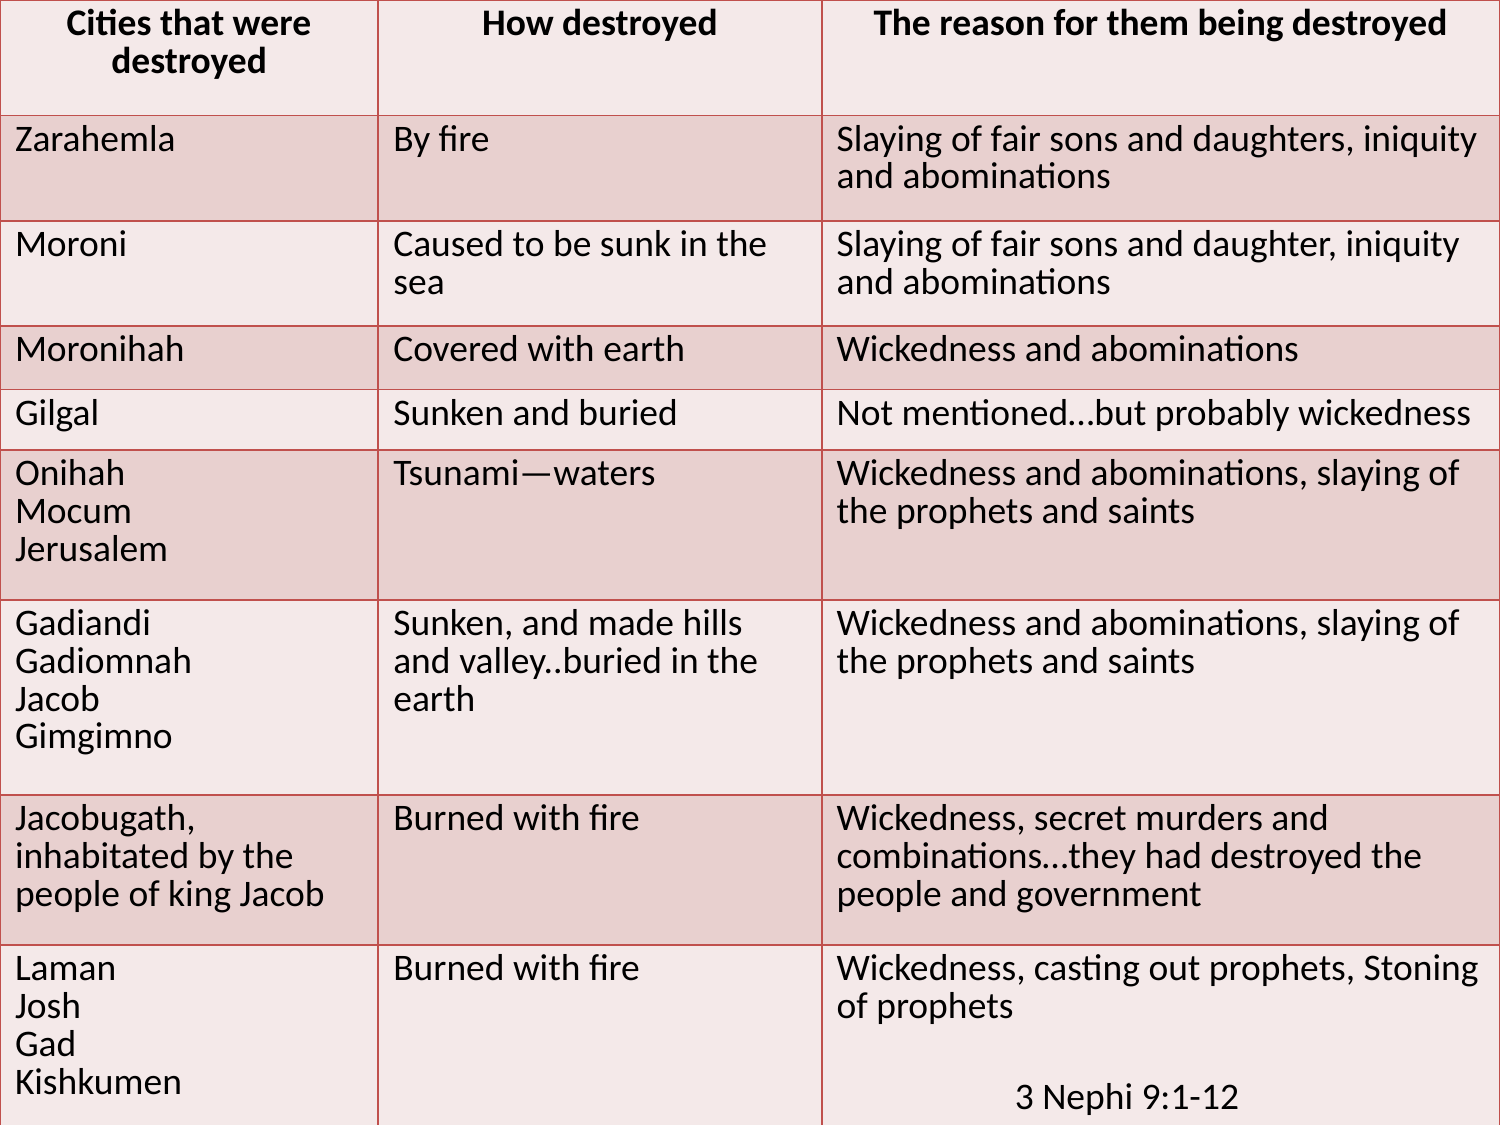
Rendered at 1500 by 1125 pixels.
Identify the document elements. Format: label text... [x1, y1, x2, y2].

table_cell Gilgal [1, 390, 377, 449]
table_header Cities that were destroyed [1, 1, 377, 115]
table_cell Onihah Mocum Jerusalem [1, 451, 377, 599]
table_cell Caused to be sunk in the sea [379, 222, 821, 325]
table_cell Gadiandi Gadiomnah Jacob Gimgimno [1, 601, 377, 794]
table_cell Zarahemla [1, 116, 377, 220]
table_cell Sunken and buried [379, 390, 821, 449]
table_cell Wickedness and abominations [823, 327, 1499, 389]
table_cell Slaying of fair sons and daughters, iniquity and abominations [823, 116, 1499, 220]
table_cell Slaying of fair sons and daughter, iniquity and abominations [823, 222, 1499, 325]
table_cell Sunken, and made hills and valley..buried in the earth [379, 601, 821, 794]
table_cell Burned with fire [379, 796, 821, 944]
table_cell Wickedness and abominations, slaying of the prophets and saints [823, 451, 1499, 599]
table_cell Moronihah [1, 327, 377, 389]
text_box 3 Nephi 9:1-12 [999, 1064, 1500, 1125]
table_cell Laman Josh Gad Kishkumen [1, 946, 377, 1125]
table_header How destroyed [379, 1, 821, 115]
table_cell Wickedness, casting out prophets, Stoning of prophets [823, 946, 1499, 1125]
table_cell Tsunami—waters [379, 451, 821, 599]
table_cell Moroni [1, 222, 377, 325]
table_cell By fire [379, 116, 821, 220]
table_cell Wickedness, secret murders and combinations…they had destroyed the people and government [823, 796, 1499, 944]
table_header The reason for them being destroyed [823, 1, 1499, 115]
table_cell Covered with earth [379, 327, 821, 389]
table_cell Jacobugath, inhabitated by the people of king Jacob [1, 796, 377, 944]
table_cell Not mentioned…but probably wickedness [823, 390, 1499, 449]
table_cell Burned with fire [379, 946, 821, 1125]
table_cell Wickedness and abominations, slaying of the prophets and saints [823, 601, 1499, 794]
